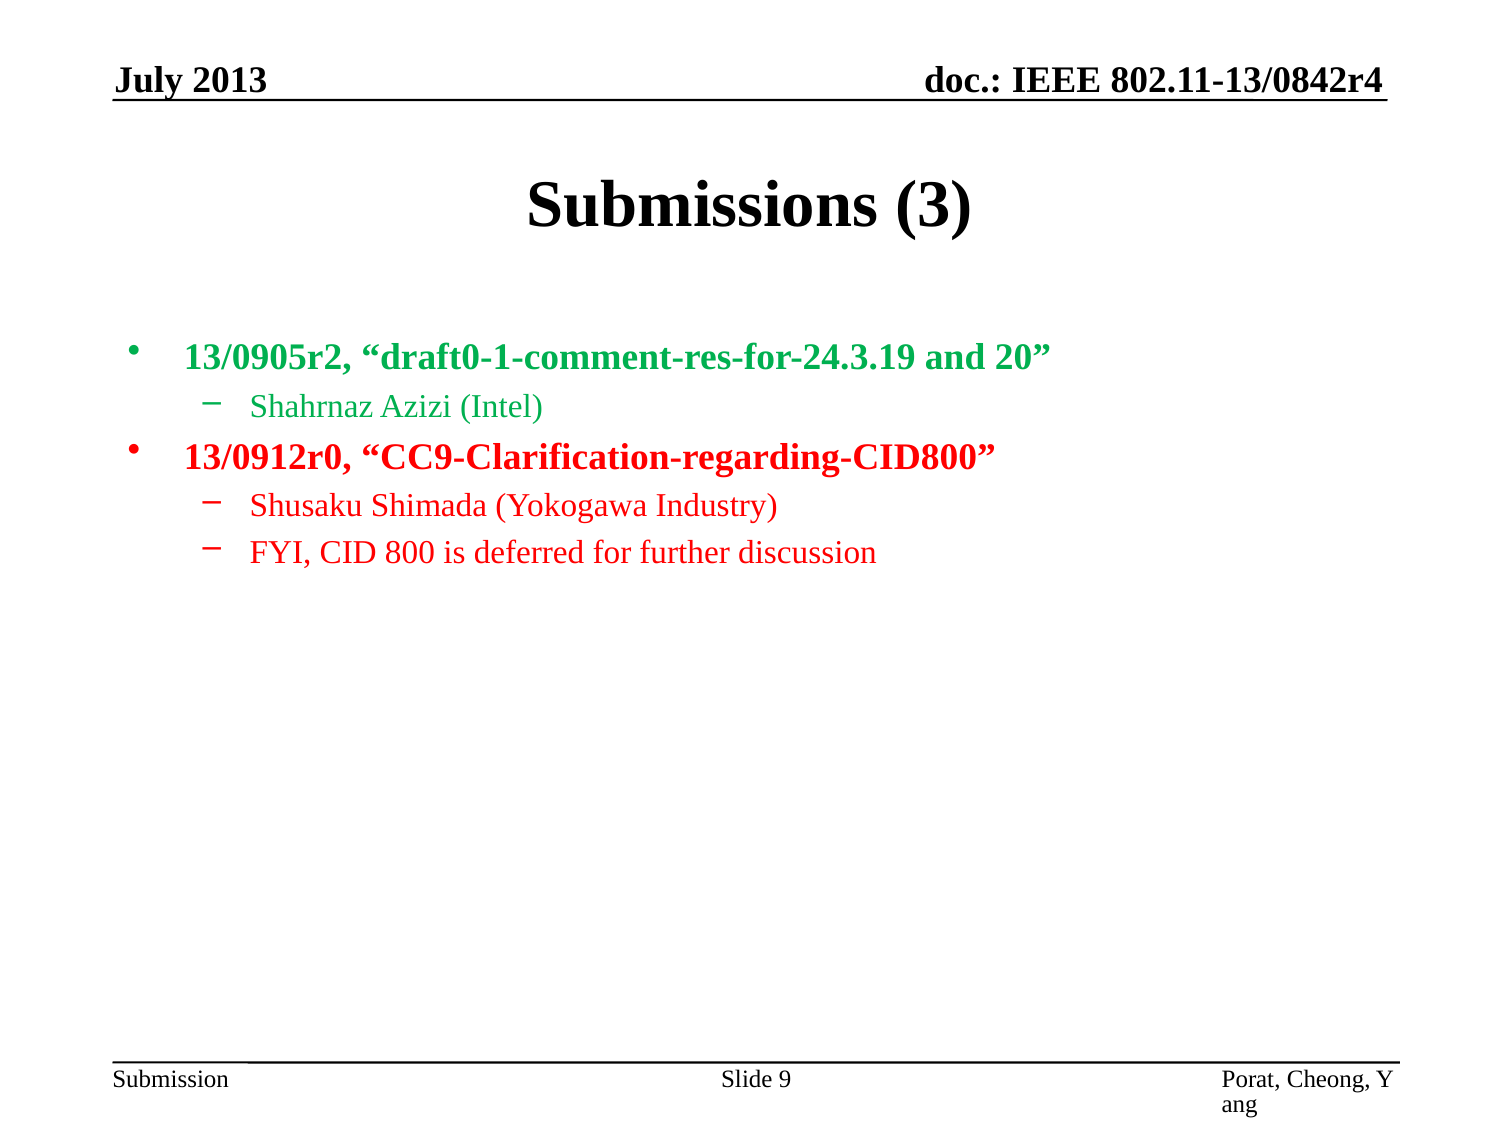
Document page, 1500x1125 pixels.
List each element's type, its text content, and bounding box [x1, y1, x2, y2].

title Submissions (3) [112, 112, 1388, 288]
list 13/0905r2, “draft0-1-comment-res-for-24.3.19 and 20” Shahrnaz Azizi (Intel) 13/0912r0, “CC9-Clarification-regarding-CID800” Shusaku Shimada (Yokogawa Industry) FYI, CID 800 is deferred for further discussion [112, 324, 1388, 1001]
slide_number Slide 9 [712, 1061, 800, 1093]
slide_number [114, 54, 313, 101]
footer Porat, Cheong, Yang [1221, 1061, 1402, 1093]
